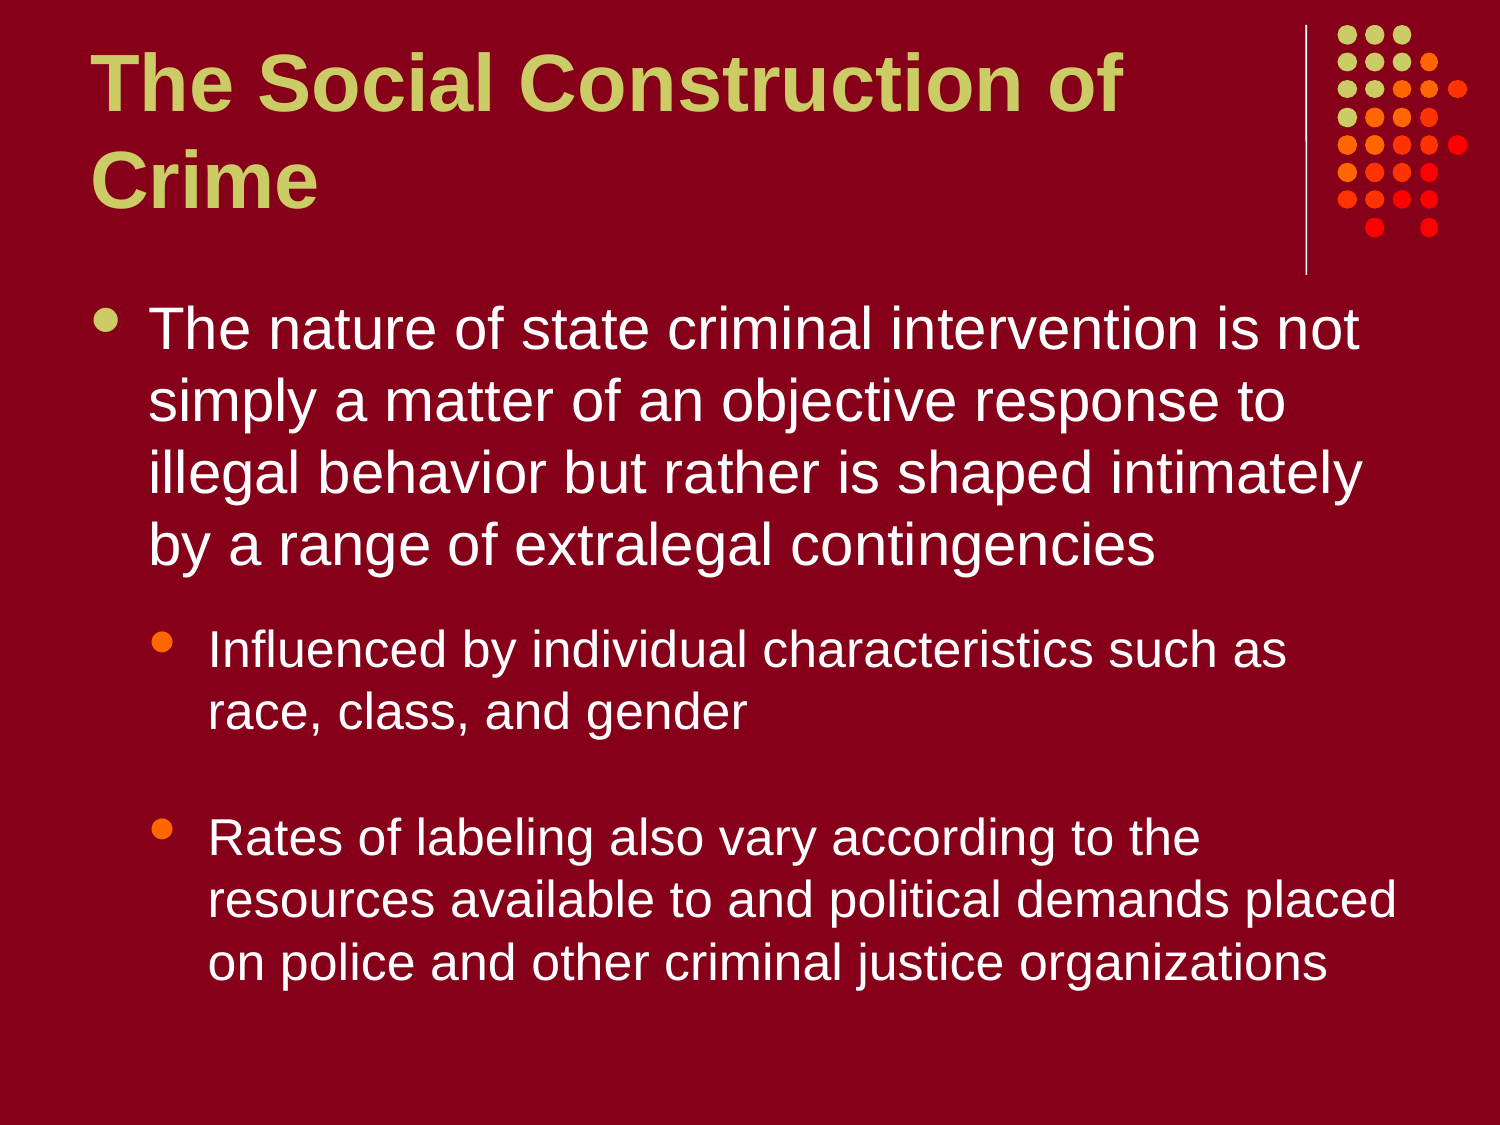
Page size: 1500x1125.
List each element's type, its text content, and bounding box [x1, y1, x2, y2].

title The Social Construction of Crime [74, 19, 1313, 233]
list The nature of state criminal intervention is not simply a matter of an objective response to illegal behavior but rather is shaped intimately by a range of extralegal contingencies Influenced by individual characteristics such as race, class, and gender Rates of labeling also vary according to the resources available to and political demands placed on police and other criminal justice organizations [74, 281, 1426, 1006]
